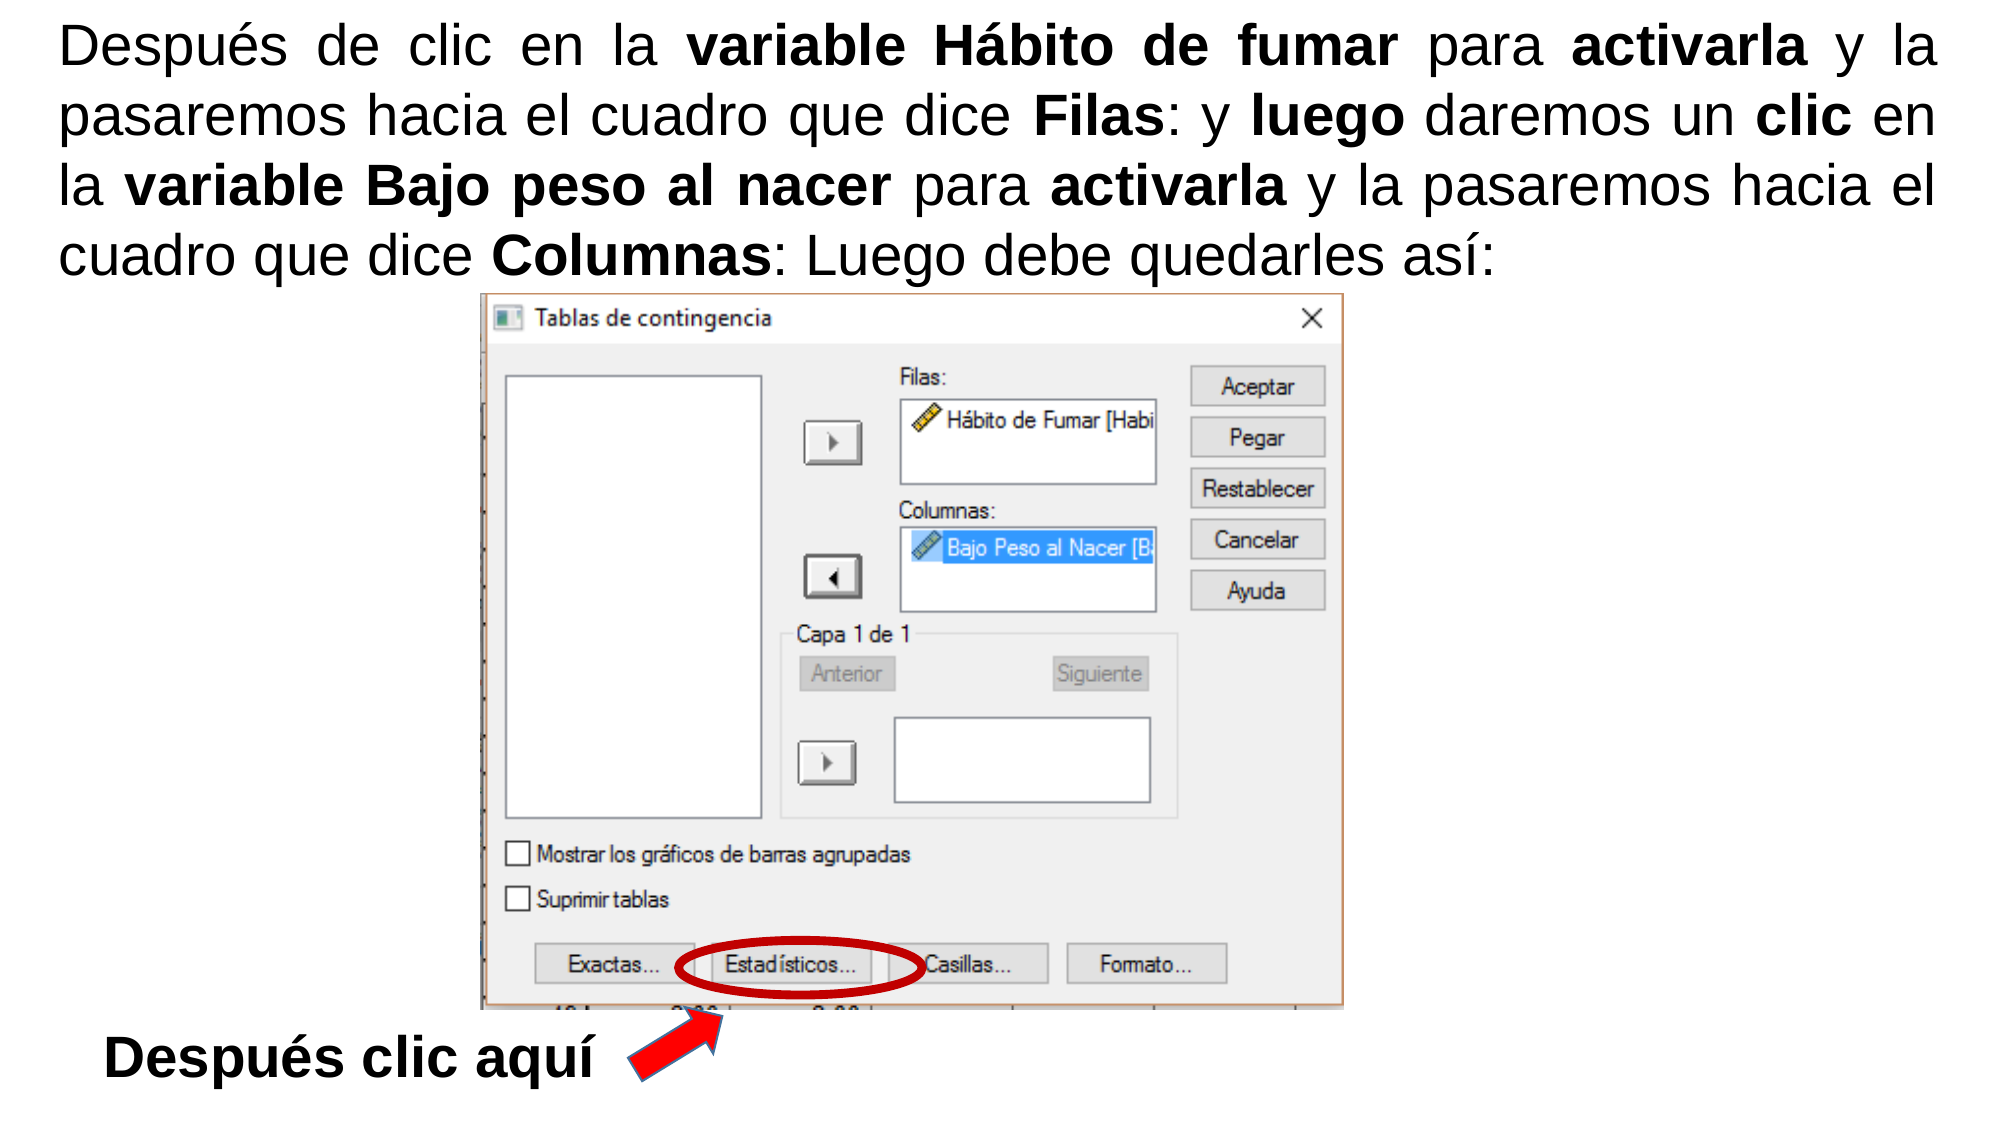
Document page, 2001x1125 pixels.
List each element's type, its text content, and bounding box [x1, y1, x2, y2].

text_box [626, 1010, 724, 1083]
text_box Después clic aquí [88, 1012, 614, 1097]
text_box Después de clic en la variable Hábito de fumar para activarla y la pasaremos hacia el cuadro que dice Filas: y luego daremos un clic en la variable Bajo peso al nacer para activarla y la pasaremos hacia el cuadro que dice Columnas: Luego debe quedarles así: [44, 0, 1953, 295]
picture [480, 293, 1344, 1010]
